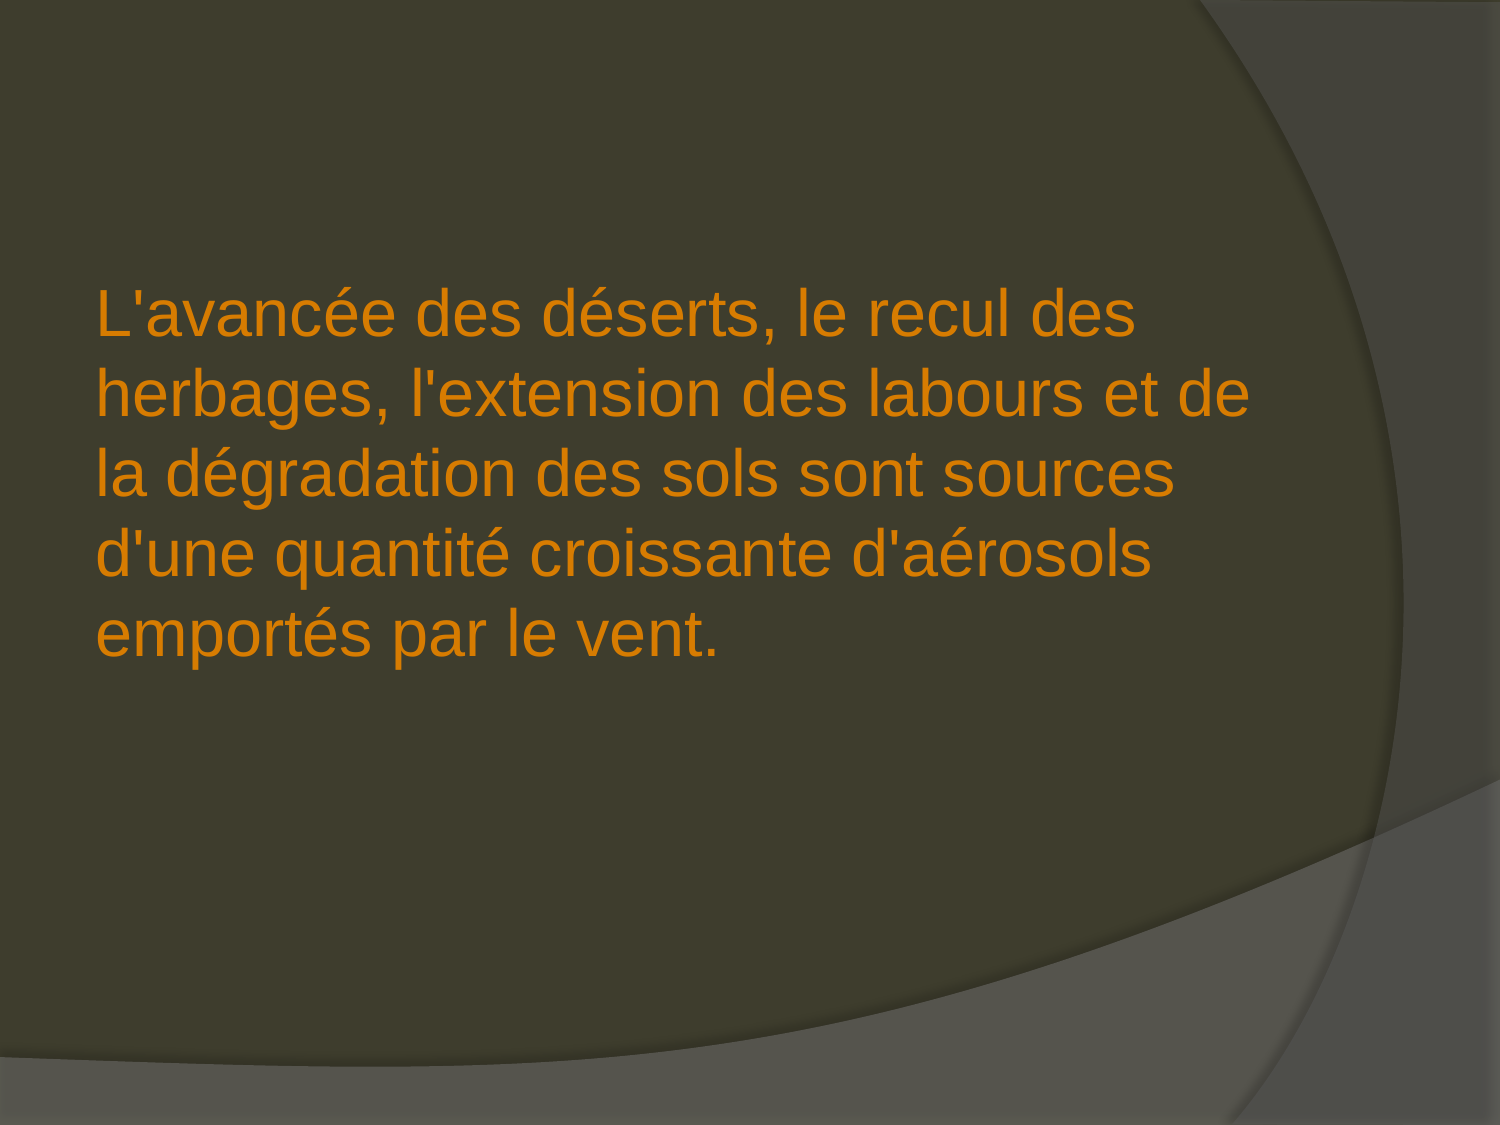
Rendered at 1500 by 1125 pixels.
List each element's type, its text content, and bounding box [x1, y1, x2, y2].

list L'avancée des déserts, le recul des herbages, l'extension des labours et de la dégradation des sols sont sources d'une quantité croissante d'aérosols emportés par le vent. [75, 262, 1300, 1005]
